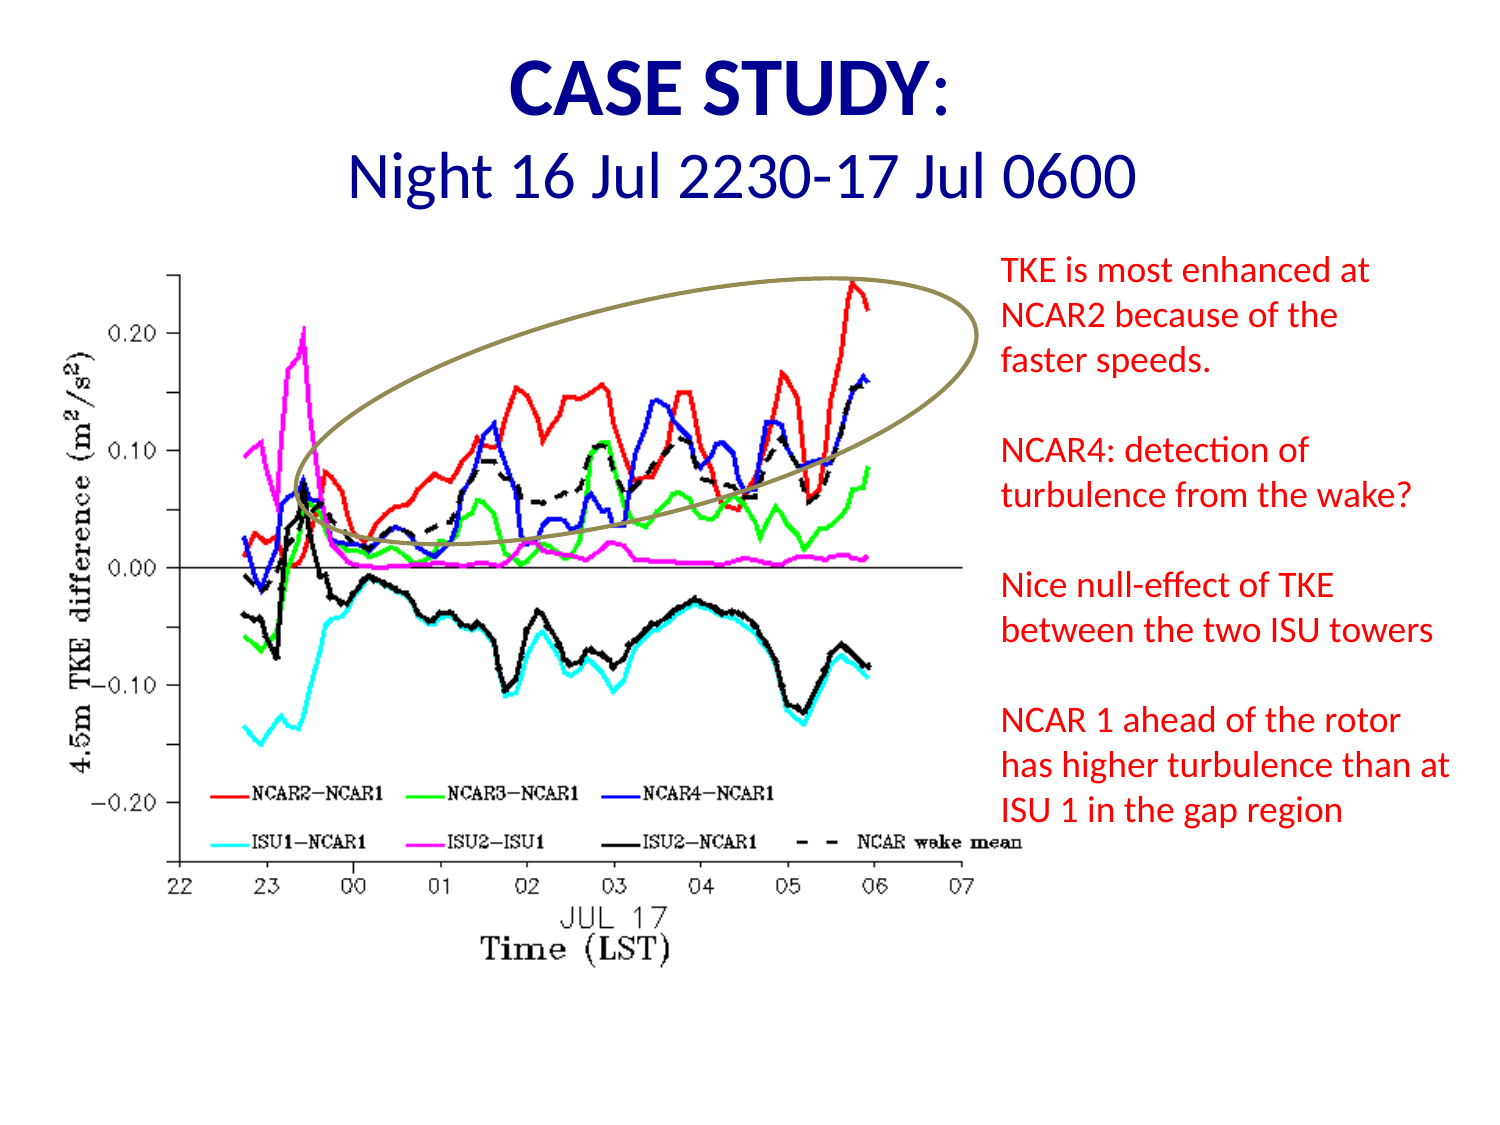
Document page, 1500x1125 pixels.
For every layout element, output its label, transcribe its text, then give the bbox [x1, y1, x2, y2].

picture [62, 137, 1063, 999]
text_box CASE STUDY: Night 16 Jul 2230-17 Jul 0600 [24, 24, 1475, 220]
text_box TKE is most enhanced at NCAR2 because of the faster speeds. NCAR4: detection of turbulence from the wake? Nice null-effect of TKE between the two ISU towers NCAR 1 ahead of the rotor has higher turbulence than at ISU 1 in the gap region [1066, 237, 1475, 838]
